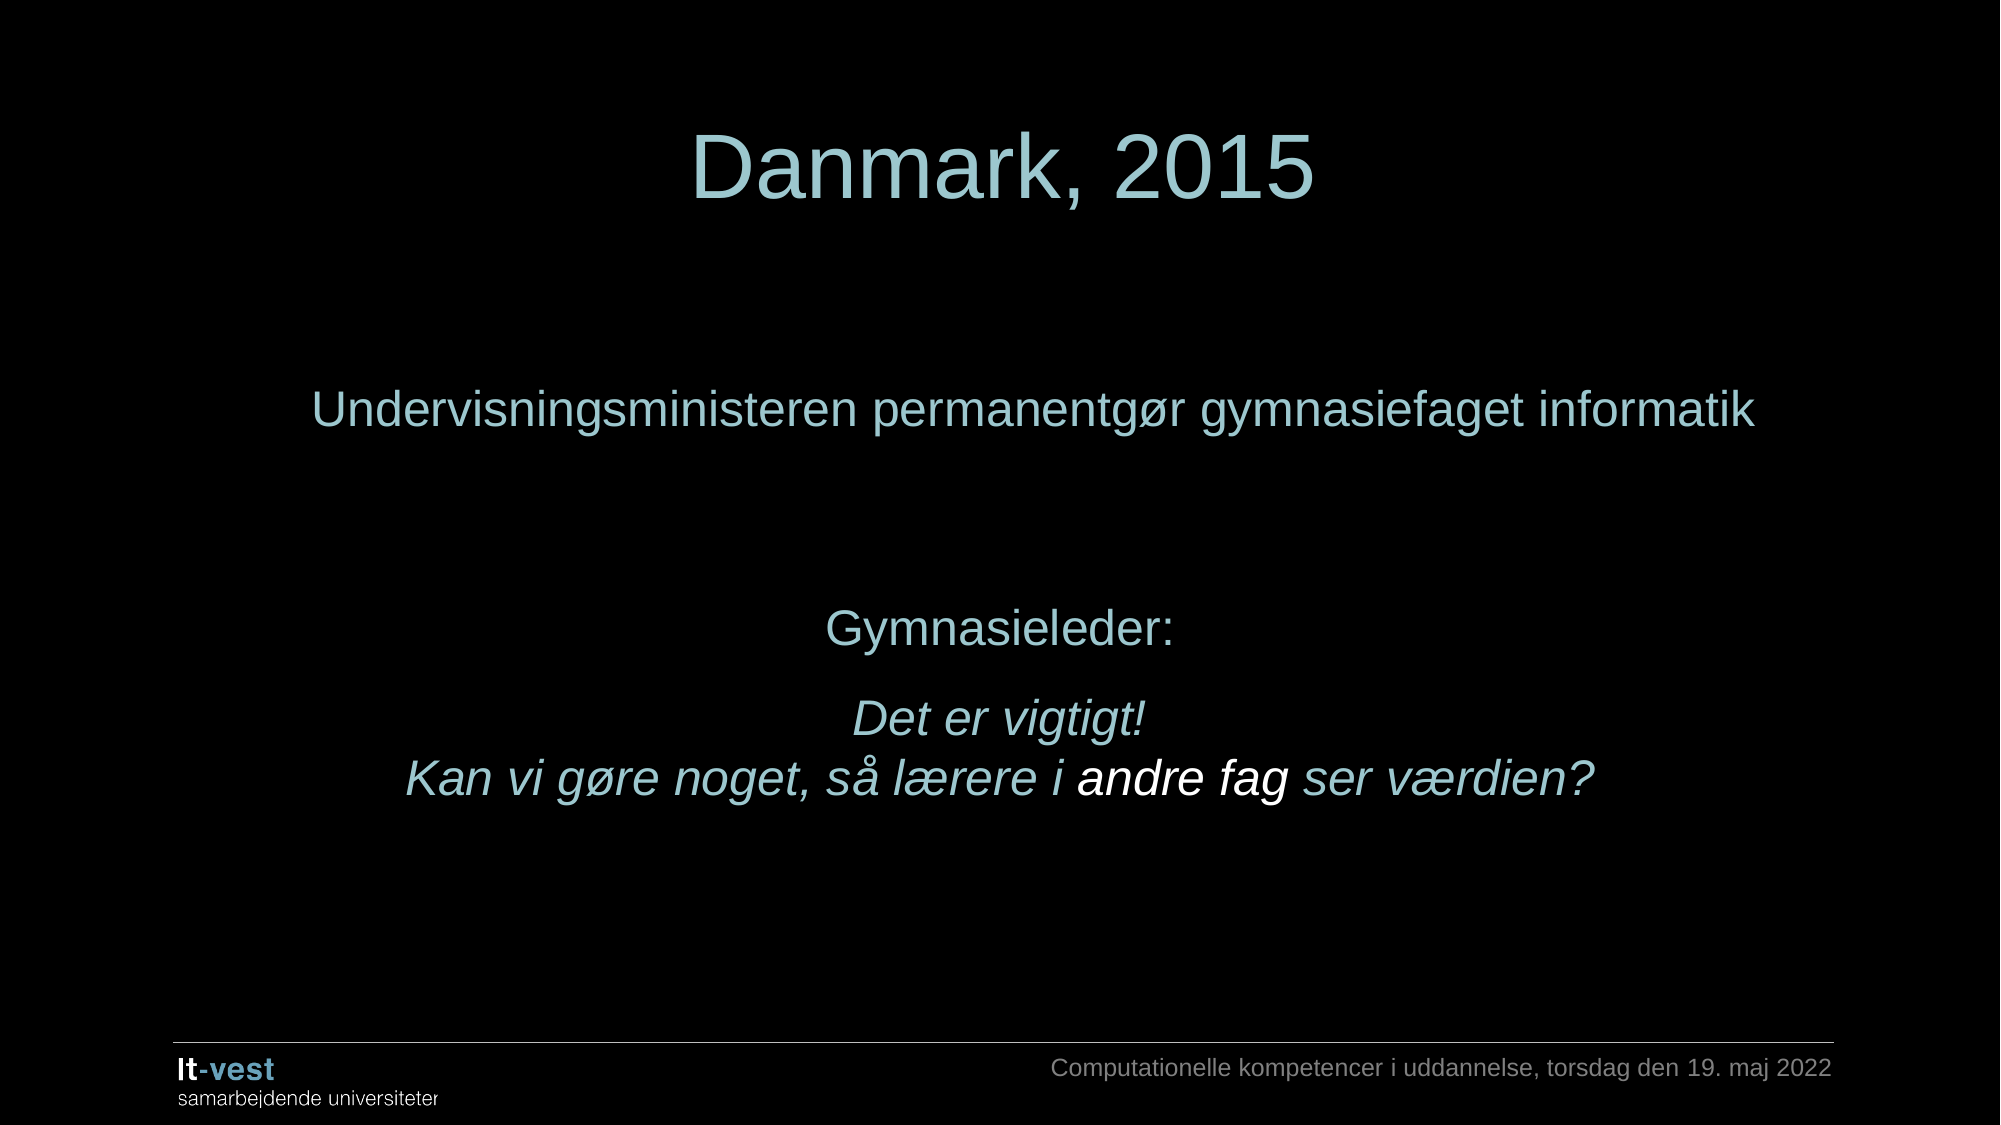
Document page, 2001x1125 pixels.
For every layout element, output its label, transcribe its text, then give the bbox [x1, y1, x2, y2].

text_box Danmark, 2015 [172, 99, 1834, 224]
picture [178, 1057, 438, 1108]
text_box Undervisningsministeren permanentgør gymnasiefaget informatik [296, 368, 1772, 444]
text_box Computationelle kompetencer i uddannelse, torsdag den 19. maj 2022 [1035, 1043, 1848, 1089]
text_box Gymnasieleder: Det er vigtigt! Kan vi gøre noget, så lærere i andre fag ser værdien? [390, 587, 1610, 813]
